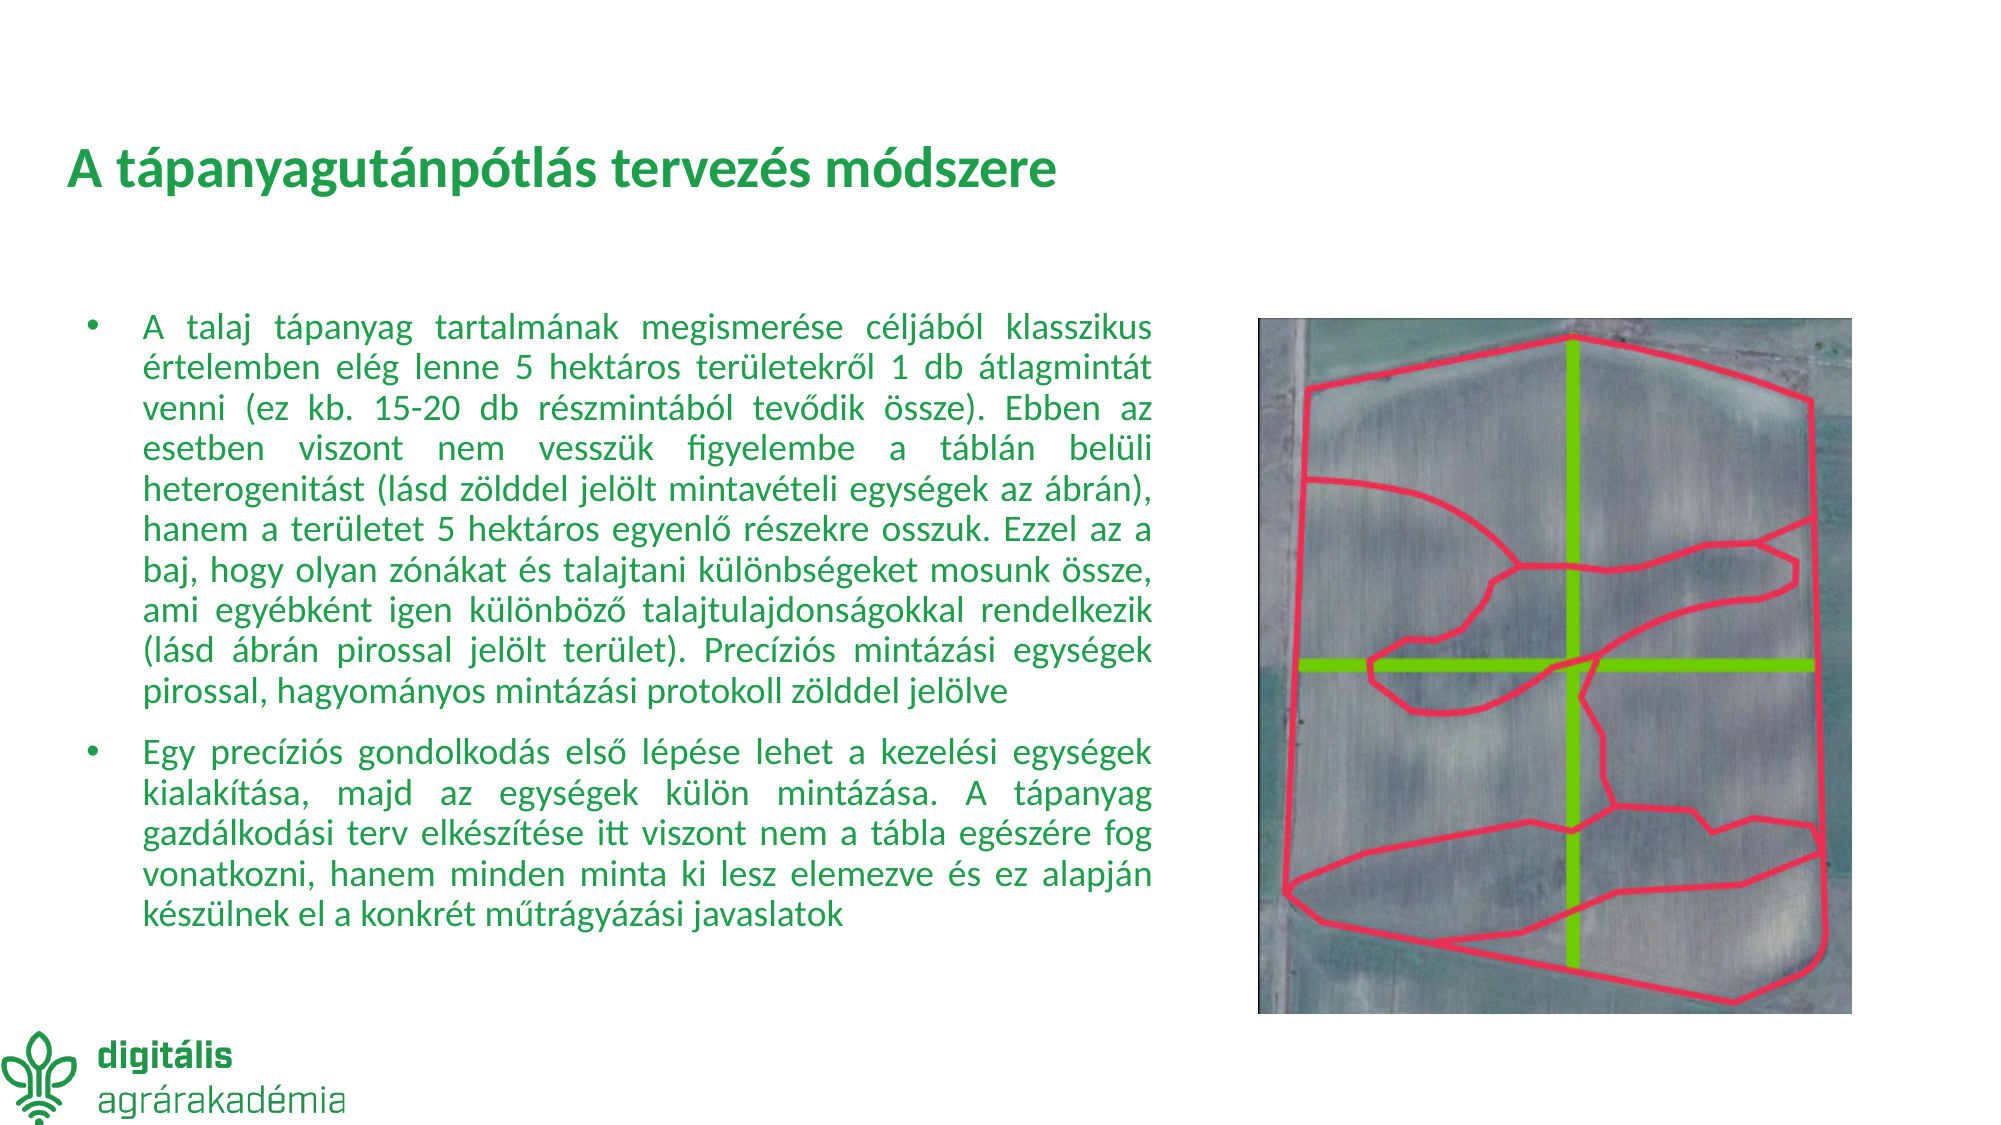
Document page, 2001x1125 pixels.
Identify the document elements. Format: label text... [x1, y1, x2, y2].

title A tápanyagutánpótlás tervezés módszere [52, 59, 1949, 278]
picture [1257, 318, 1852, 1014]
list A talaj tápanyag tartalmának megismerése céljából klasszikus értelemben elég lenne 5 hektáros területekről 1 db átlagmintát venni (ez kb. 15-20 db részmintából tevődik össze). Ebben az esetben viszont nem vesszük figyelembe a táblán belüli heterogenitást (lásd zölddel jelölt mintavételi egységek az ábrán), hanem a területet 5 hektáros egyenlő részekre osszuk. Ezzel az a baj, hogy olyan zónákat és talajtani különbségeket mosunk össze, ami egyébként igen különböző talajtulajdonságokkal rendelkezik (lásd ábrán pirossal jelölt terület). Precíziós mintázási egységek pirossal, hagyományos mintázási protokoll zölddel jelölve Egy precíziós gondolkodás első lépése lehet a kezelési egységek kialakítása, majd az egységek külön mintázása. A tápanyag gazdálkodási terv elkészítése itt viszont nem a tábla egészére fog vonatkozni, hanem minden minta ki lesz elemezve és ez alapján készülnek el a konkrét műtrágyázási javaslatok [52, 299, 1169, 1014]
picture [0, 1031, 345, 1125]
